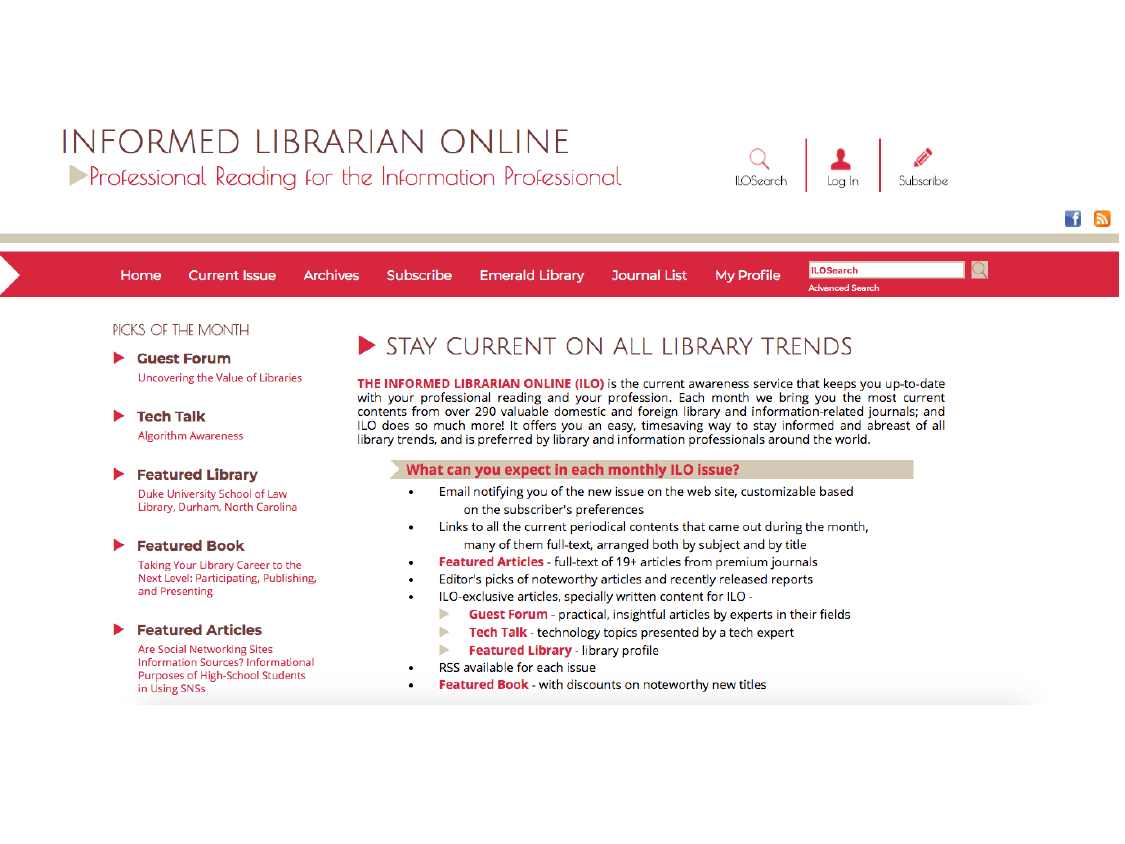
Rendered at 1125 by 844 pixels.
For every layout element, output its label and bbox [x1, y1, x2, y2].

list [0, 103, 1120, 706]
